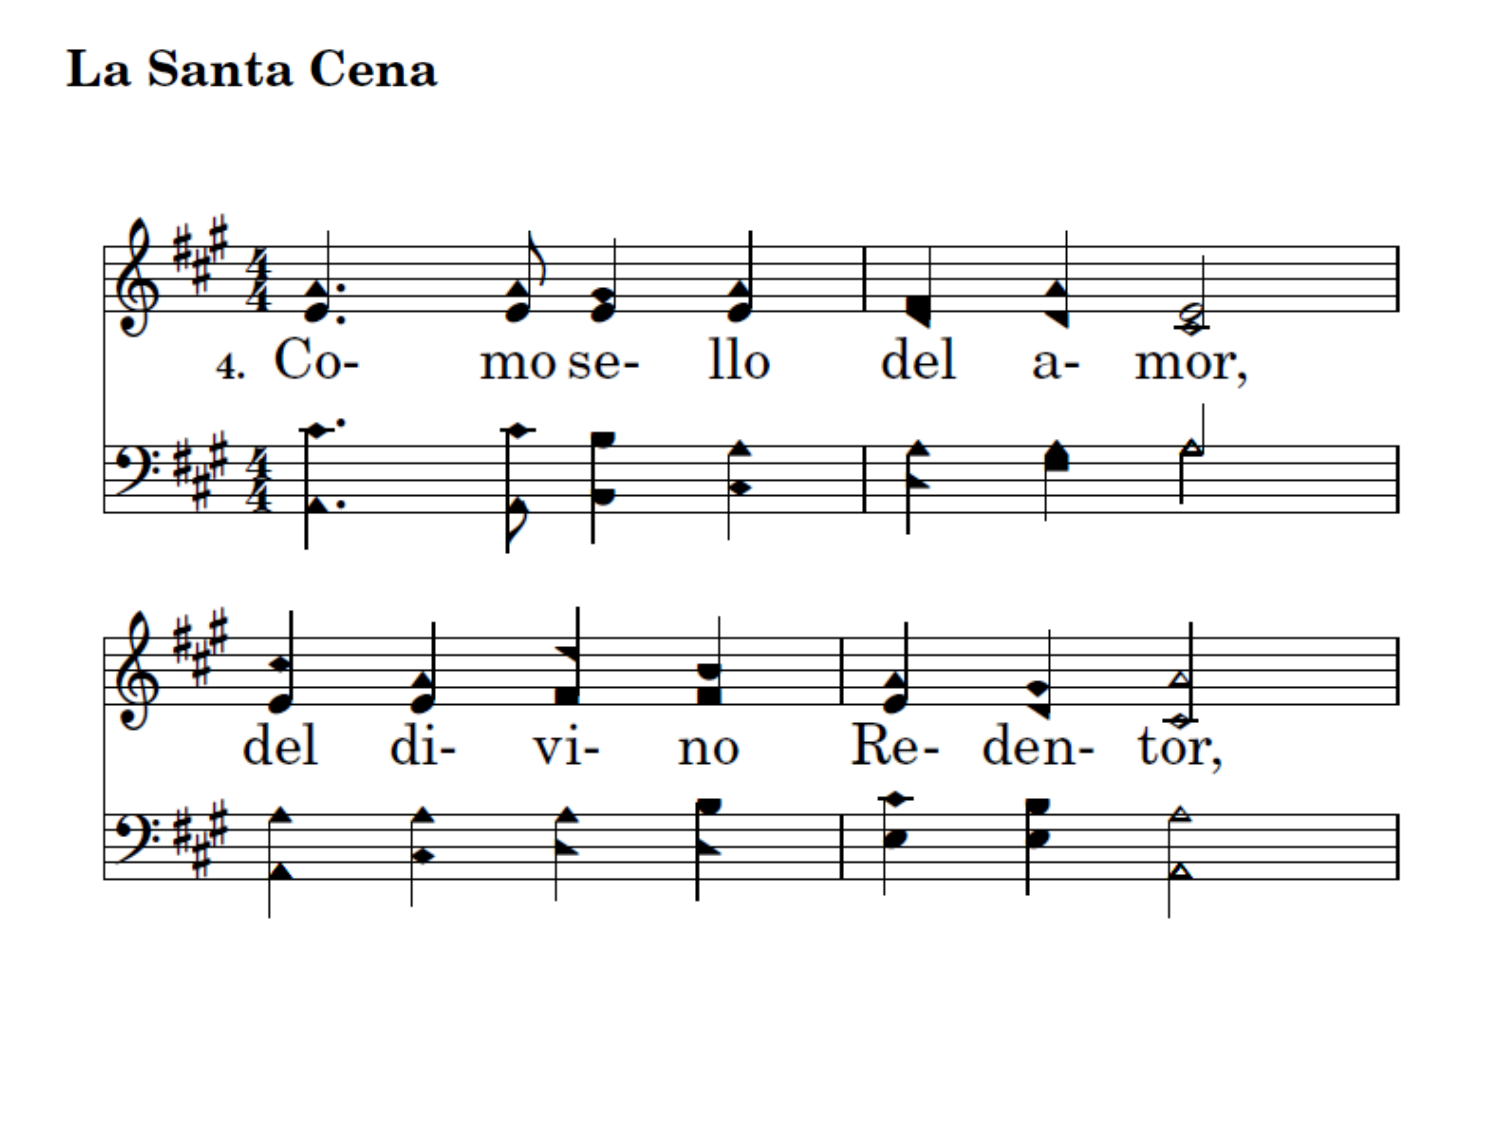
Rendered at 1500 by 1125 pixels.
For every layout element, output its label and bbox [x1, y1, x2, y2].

picture [79, 193, 1421, 932]
picture [57, 37, 451, 105]
